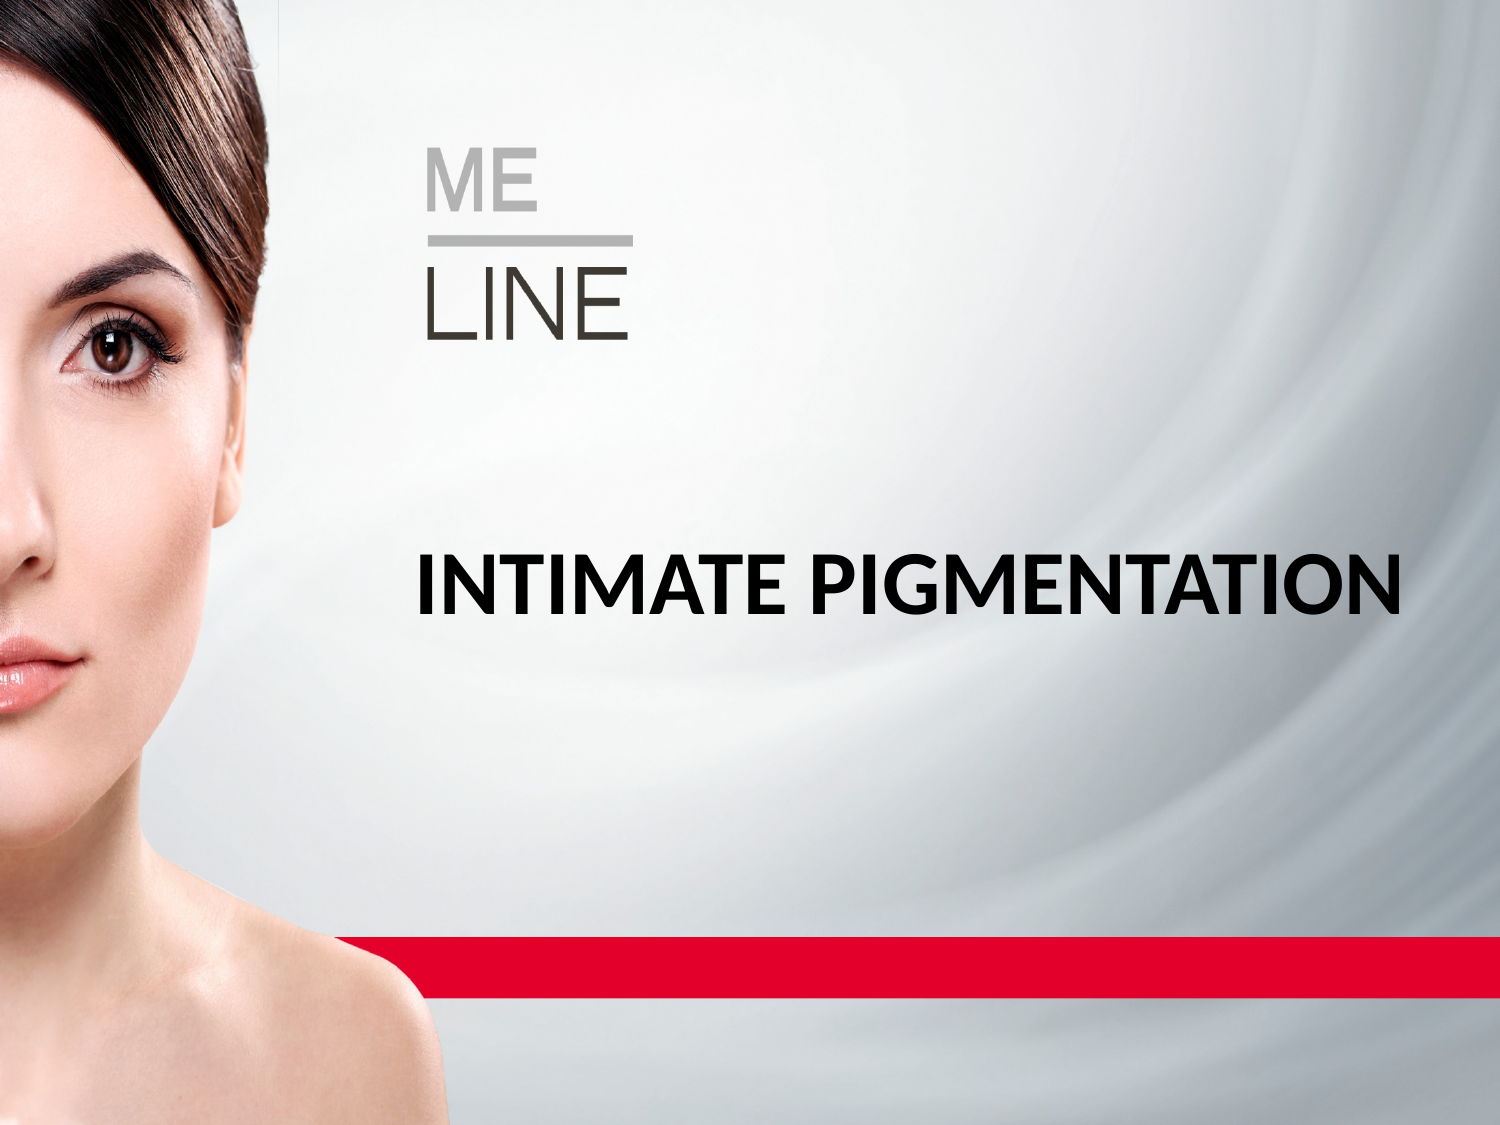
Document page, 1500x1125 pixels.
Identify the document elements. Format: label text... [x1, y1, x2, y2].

picture [0, 0, 1500, 1125]
text_box Intimate Pigmentation [399, 515, 1421, 640]
